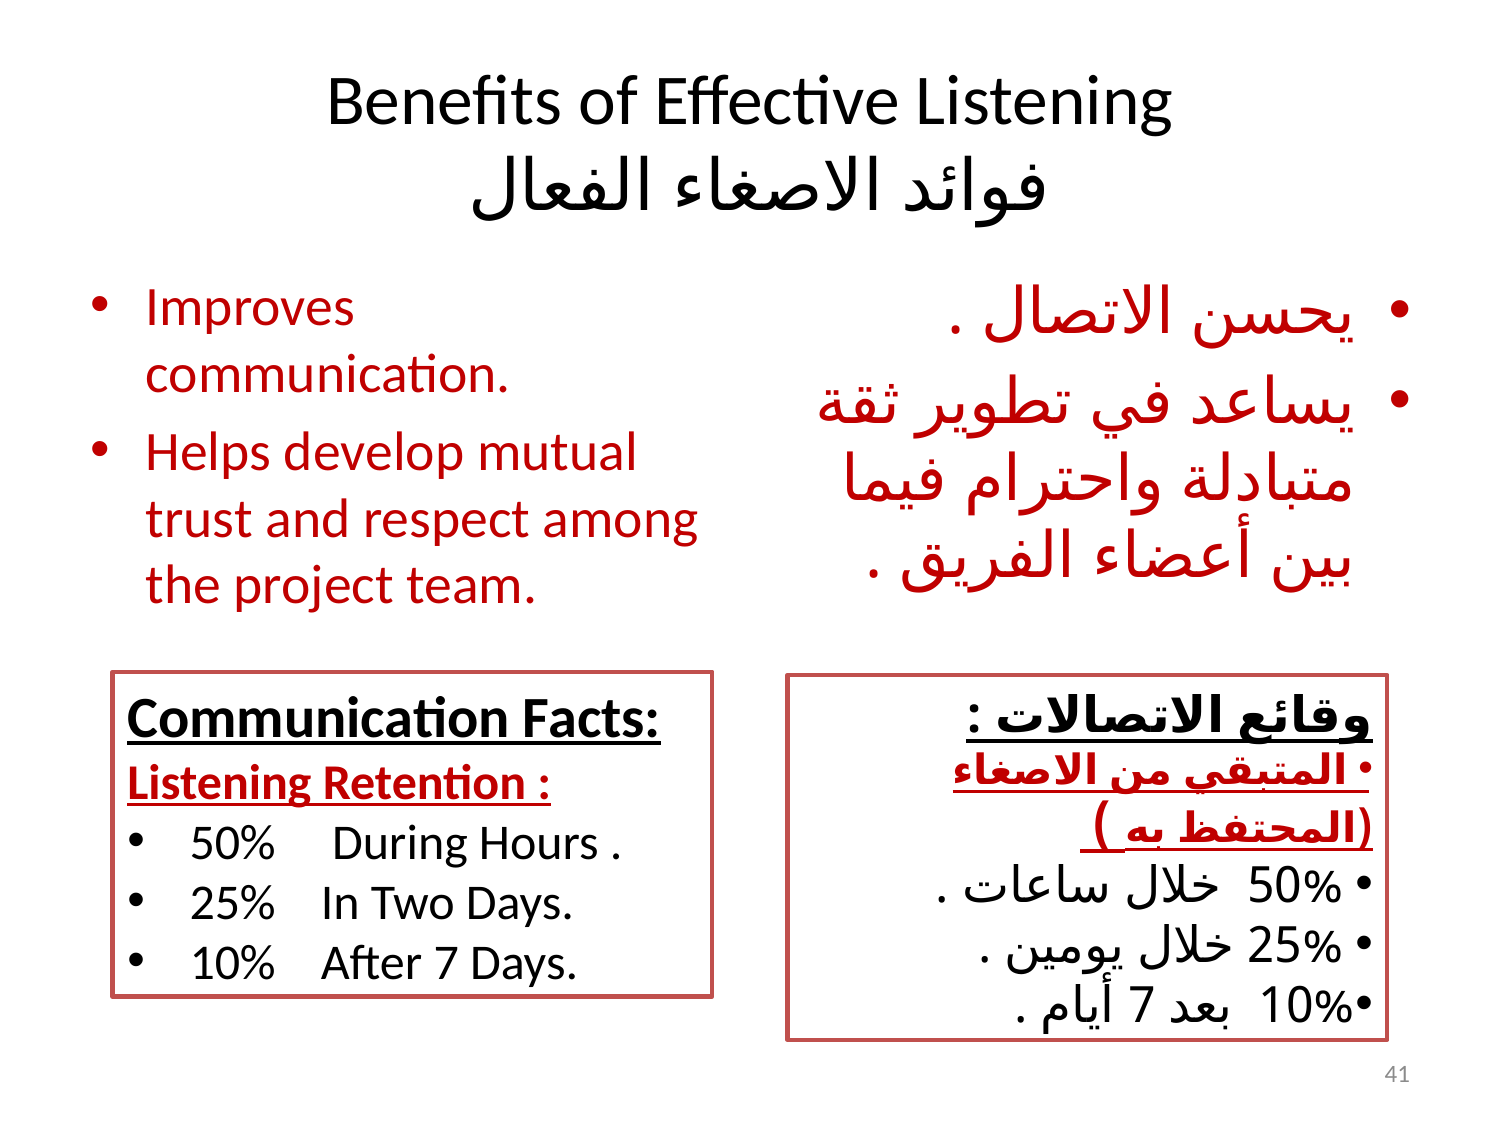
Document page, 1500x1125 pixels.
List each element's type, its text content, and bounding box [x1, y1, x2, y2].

list Improves communication. Helps develop mutual trust and respect among the project team. [75, 262, 738, 625]
title Benefits of Effective Listening فوائد الاصغاء الفعال [75, 45, 1425, 233]
text_box Communication Facts: Listening Retention : 50% During Hours . 25% In Two Days. 10% After 7 Days. [110, 670, 714, 999]
text_box وقائع الاتصالات : المتبقي من الاصغاء (المحتفظ به ) 50% خلال ساعات . 25% خلال يومين . 10% بعد 7 أيام . [785, 673, 1389, 1042]
list يحسن الاتصال . يساعد في تطوير ثقة متبادلة واحترام فيما بين أعضاء الفريق . [762, 262, 1425, 600]
slide_number 41 [1074, 1042, 1425, 1103]
